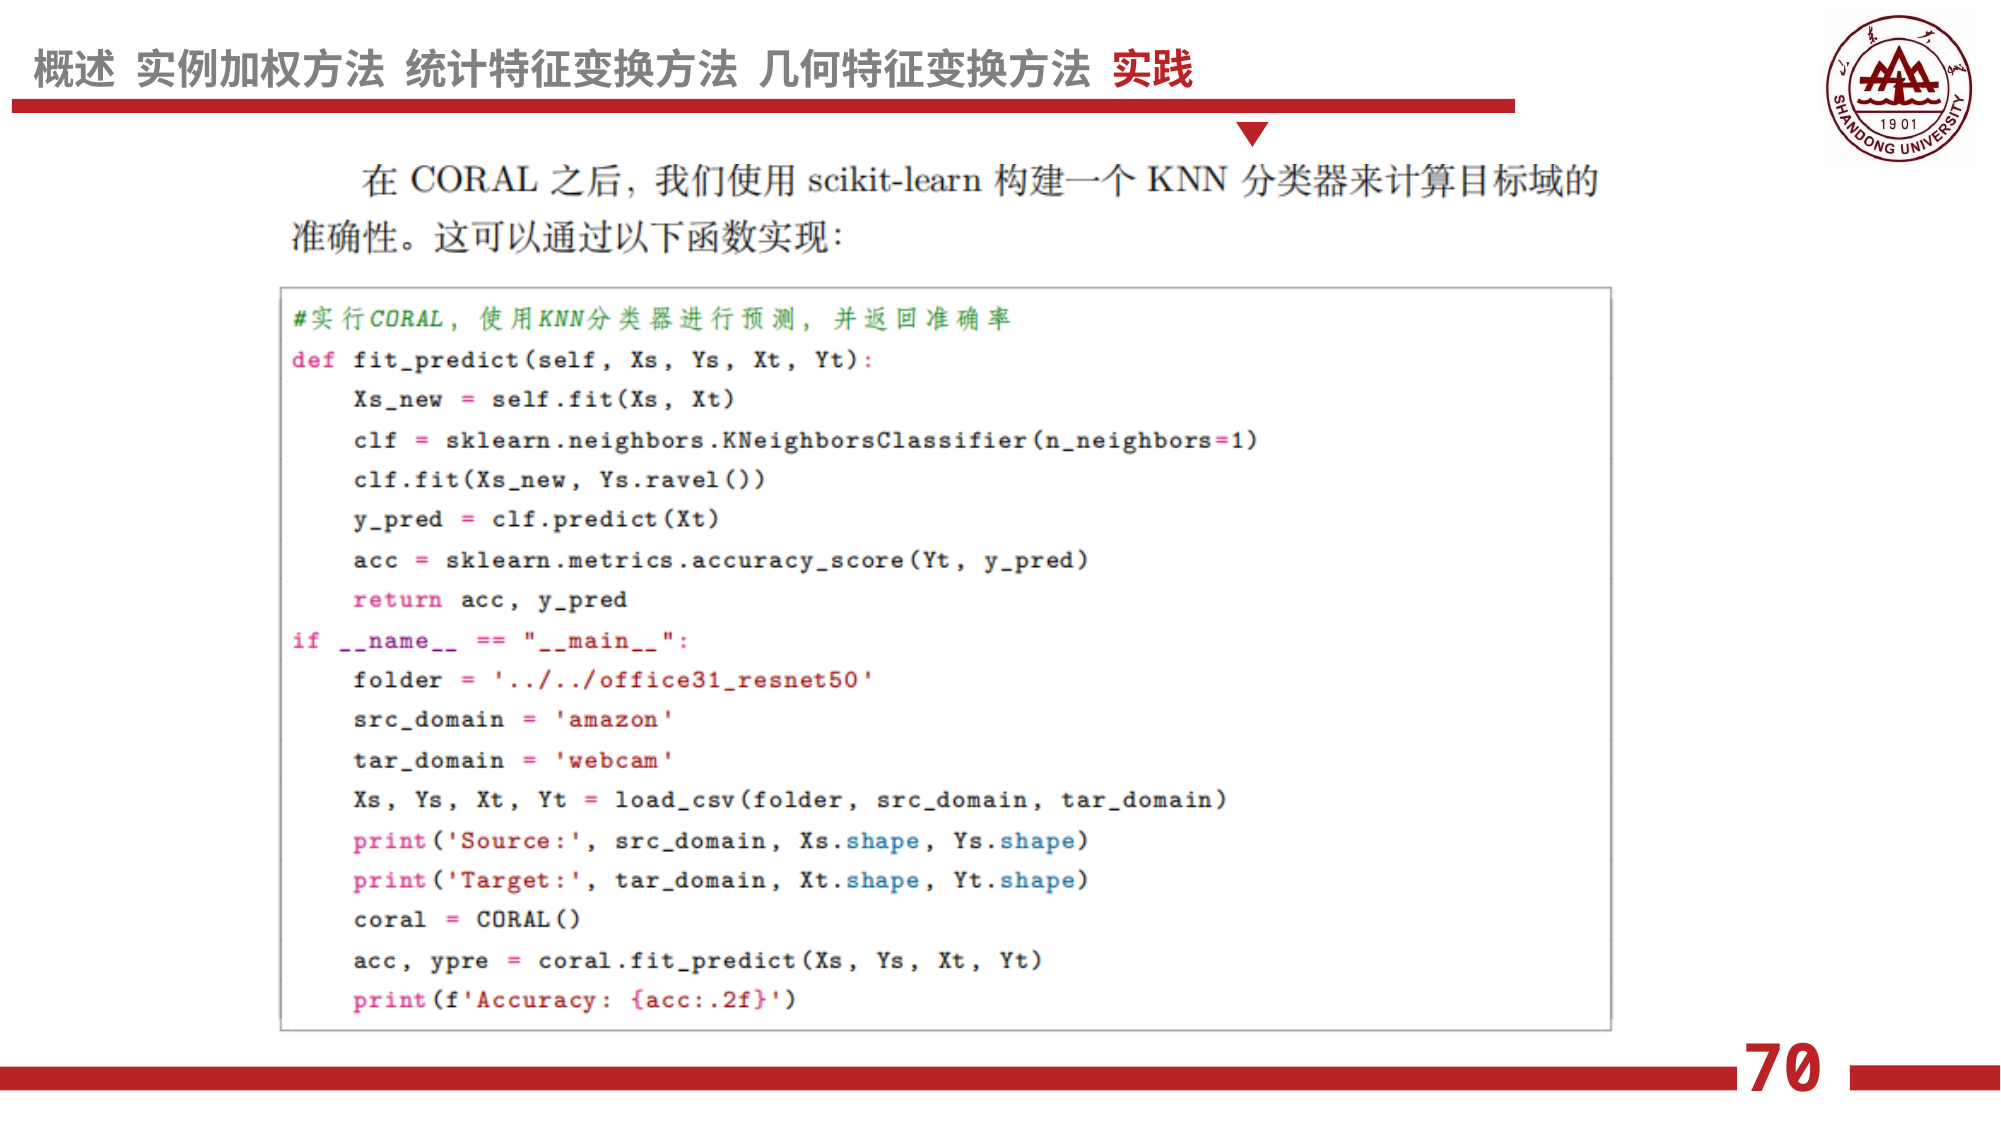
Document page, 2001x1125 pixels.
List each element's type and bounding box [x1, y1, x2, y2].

picture [1820, 9, 1977, 167]
picture [277, 164, 1620, 1035]
